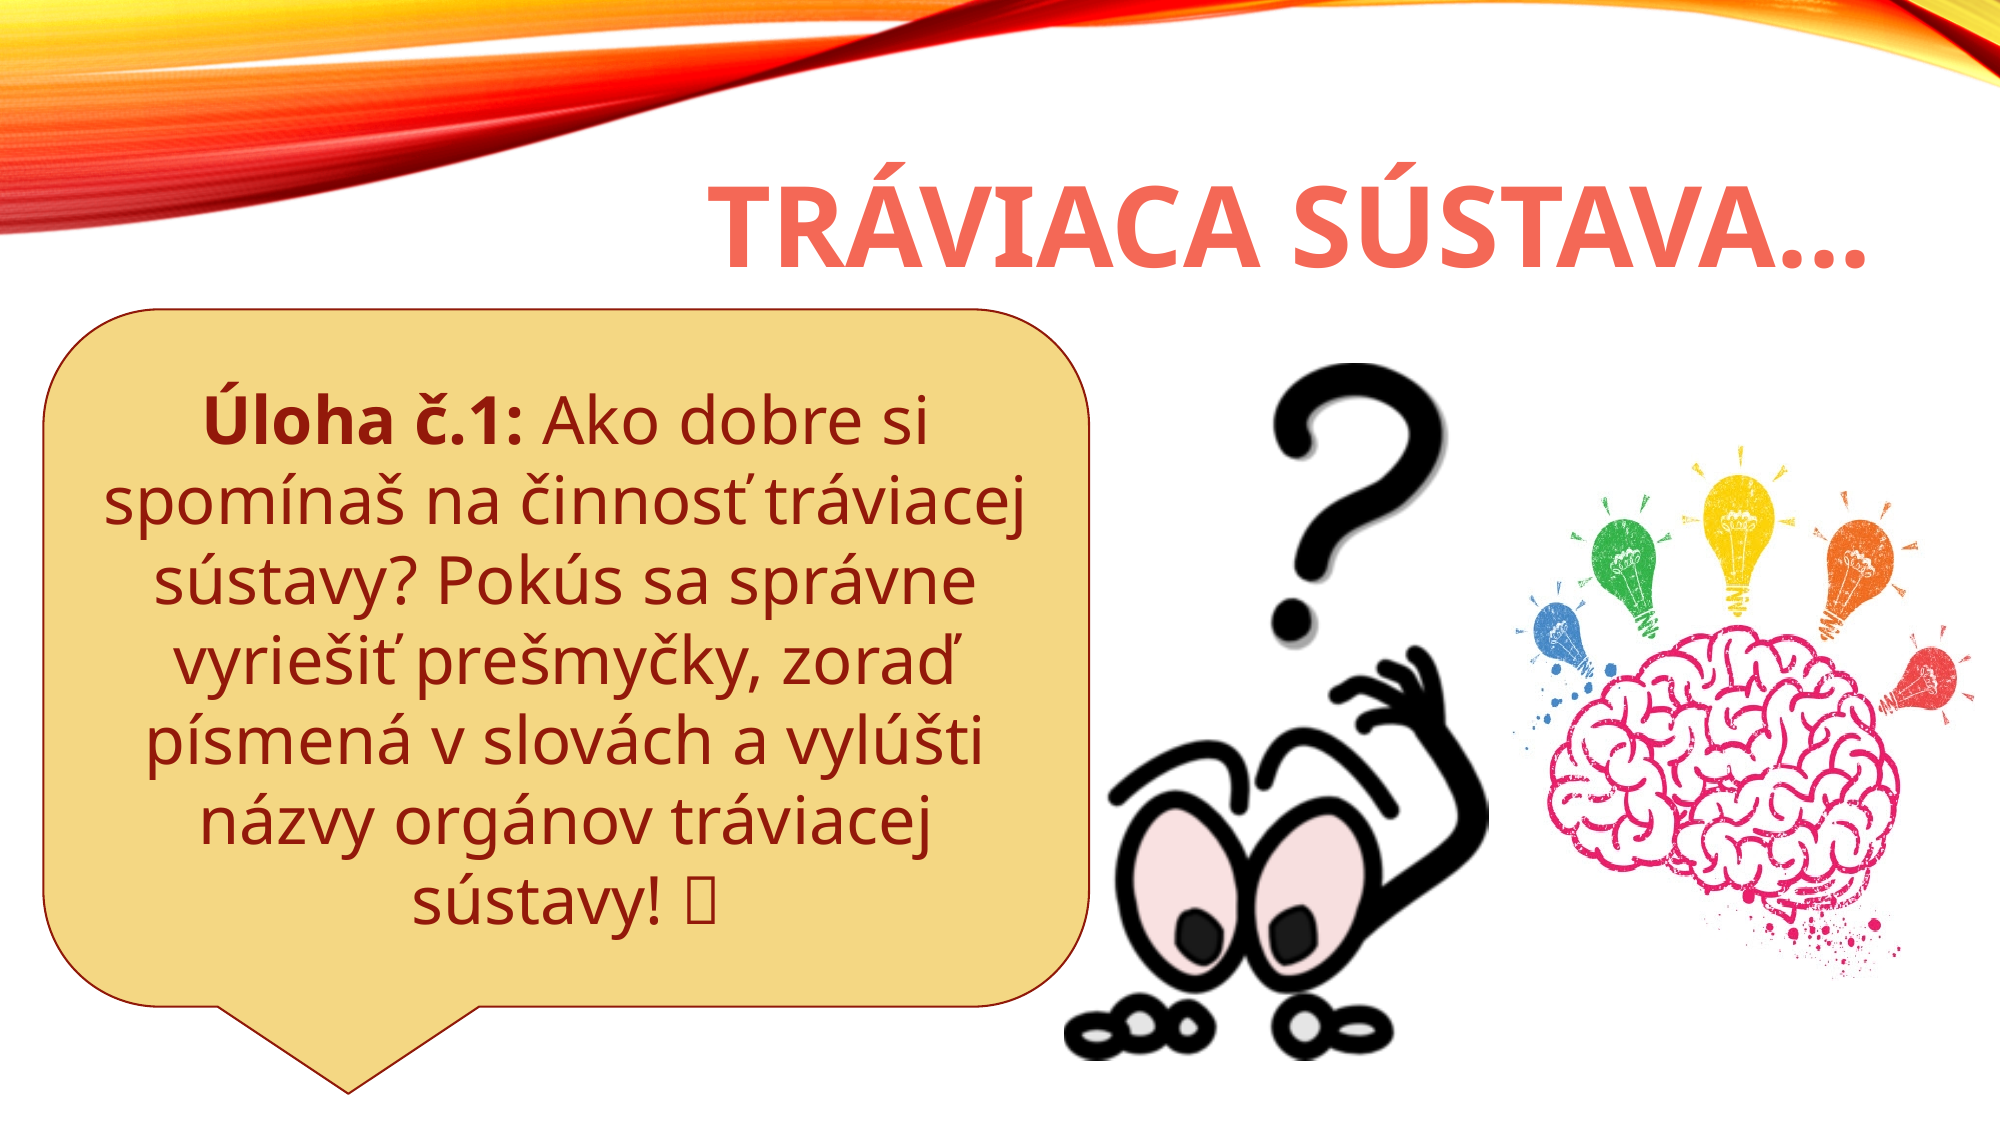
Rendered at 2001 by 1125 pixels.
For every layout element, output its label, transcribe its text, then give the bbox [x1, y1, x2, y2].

picture [1510, 443, 1975, 981]
text_box Úloha č.1: Ako dobre si spomínaš na činnosť tráviacej sústavy? Pokús sa správne vyriešiť prešmyčky, zoraď písmená v slovách a vylúšti názvy orgánov tráviacej sústavy!  [42, 308, 1072, 1095]
picture [1063, 363, 1489, 1062]
title tRáVIACA SúSTAVA... [474, 125, 1888, 338]
picture [0, 0, 2000, 237]
